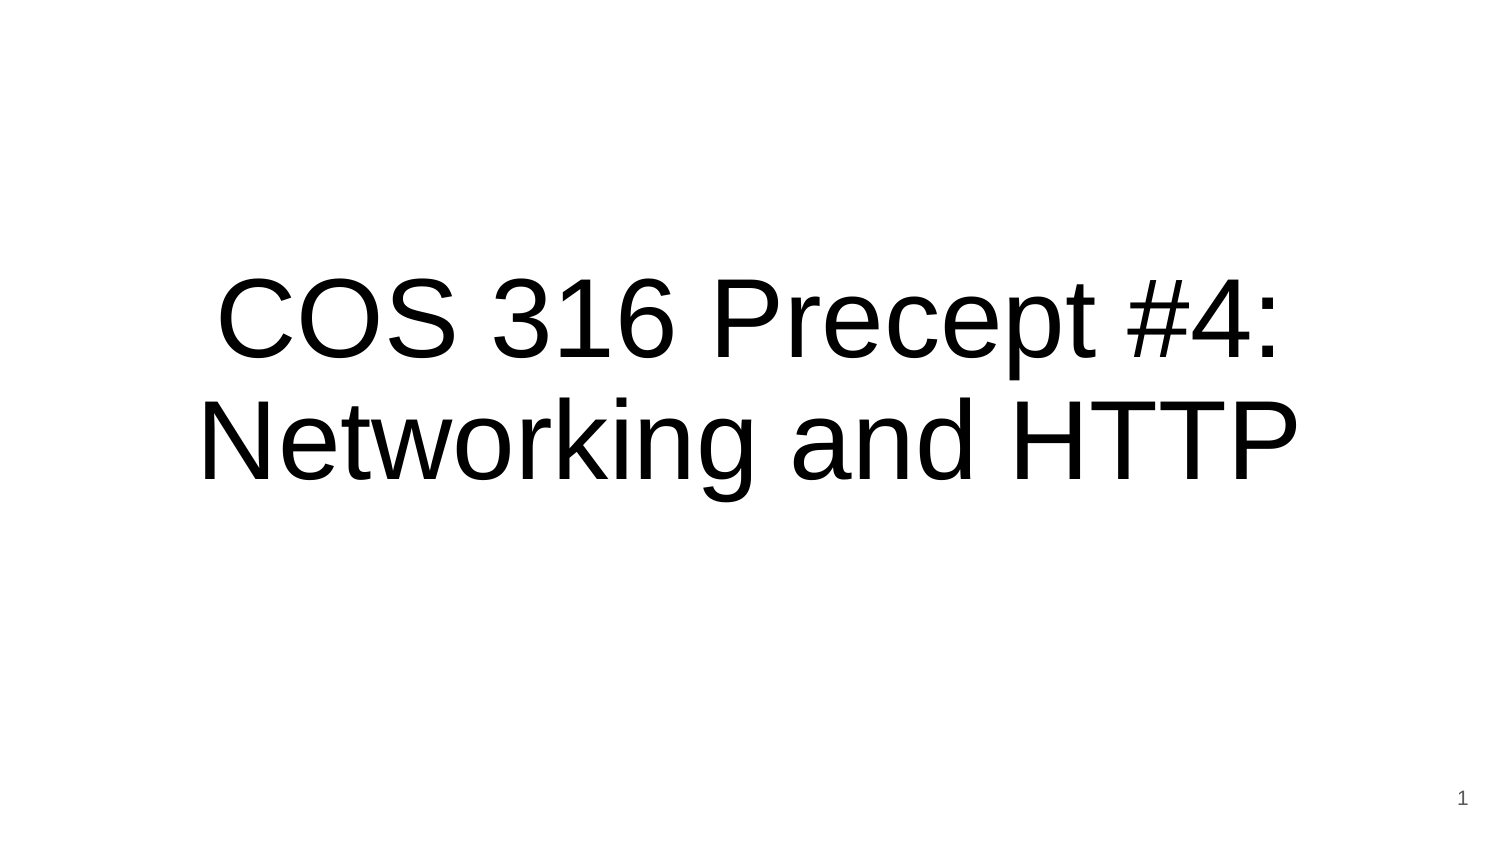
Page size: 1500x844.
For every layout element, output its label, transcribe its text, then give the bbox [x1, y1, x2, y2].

slide_number ‹#› [1389, 764, 1480, 830]
title COS 316 Precept #4: Networking and HTTP [100, 171, 1400, 593]
